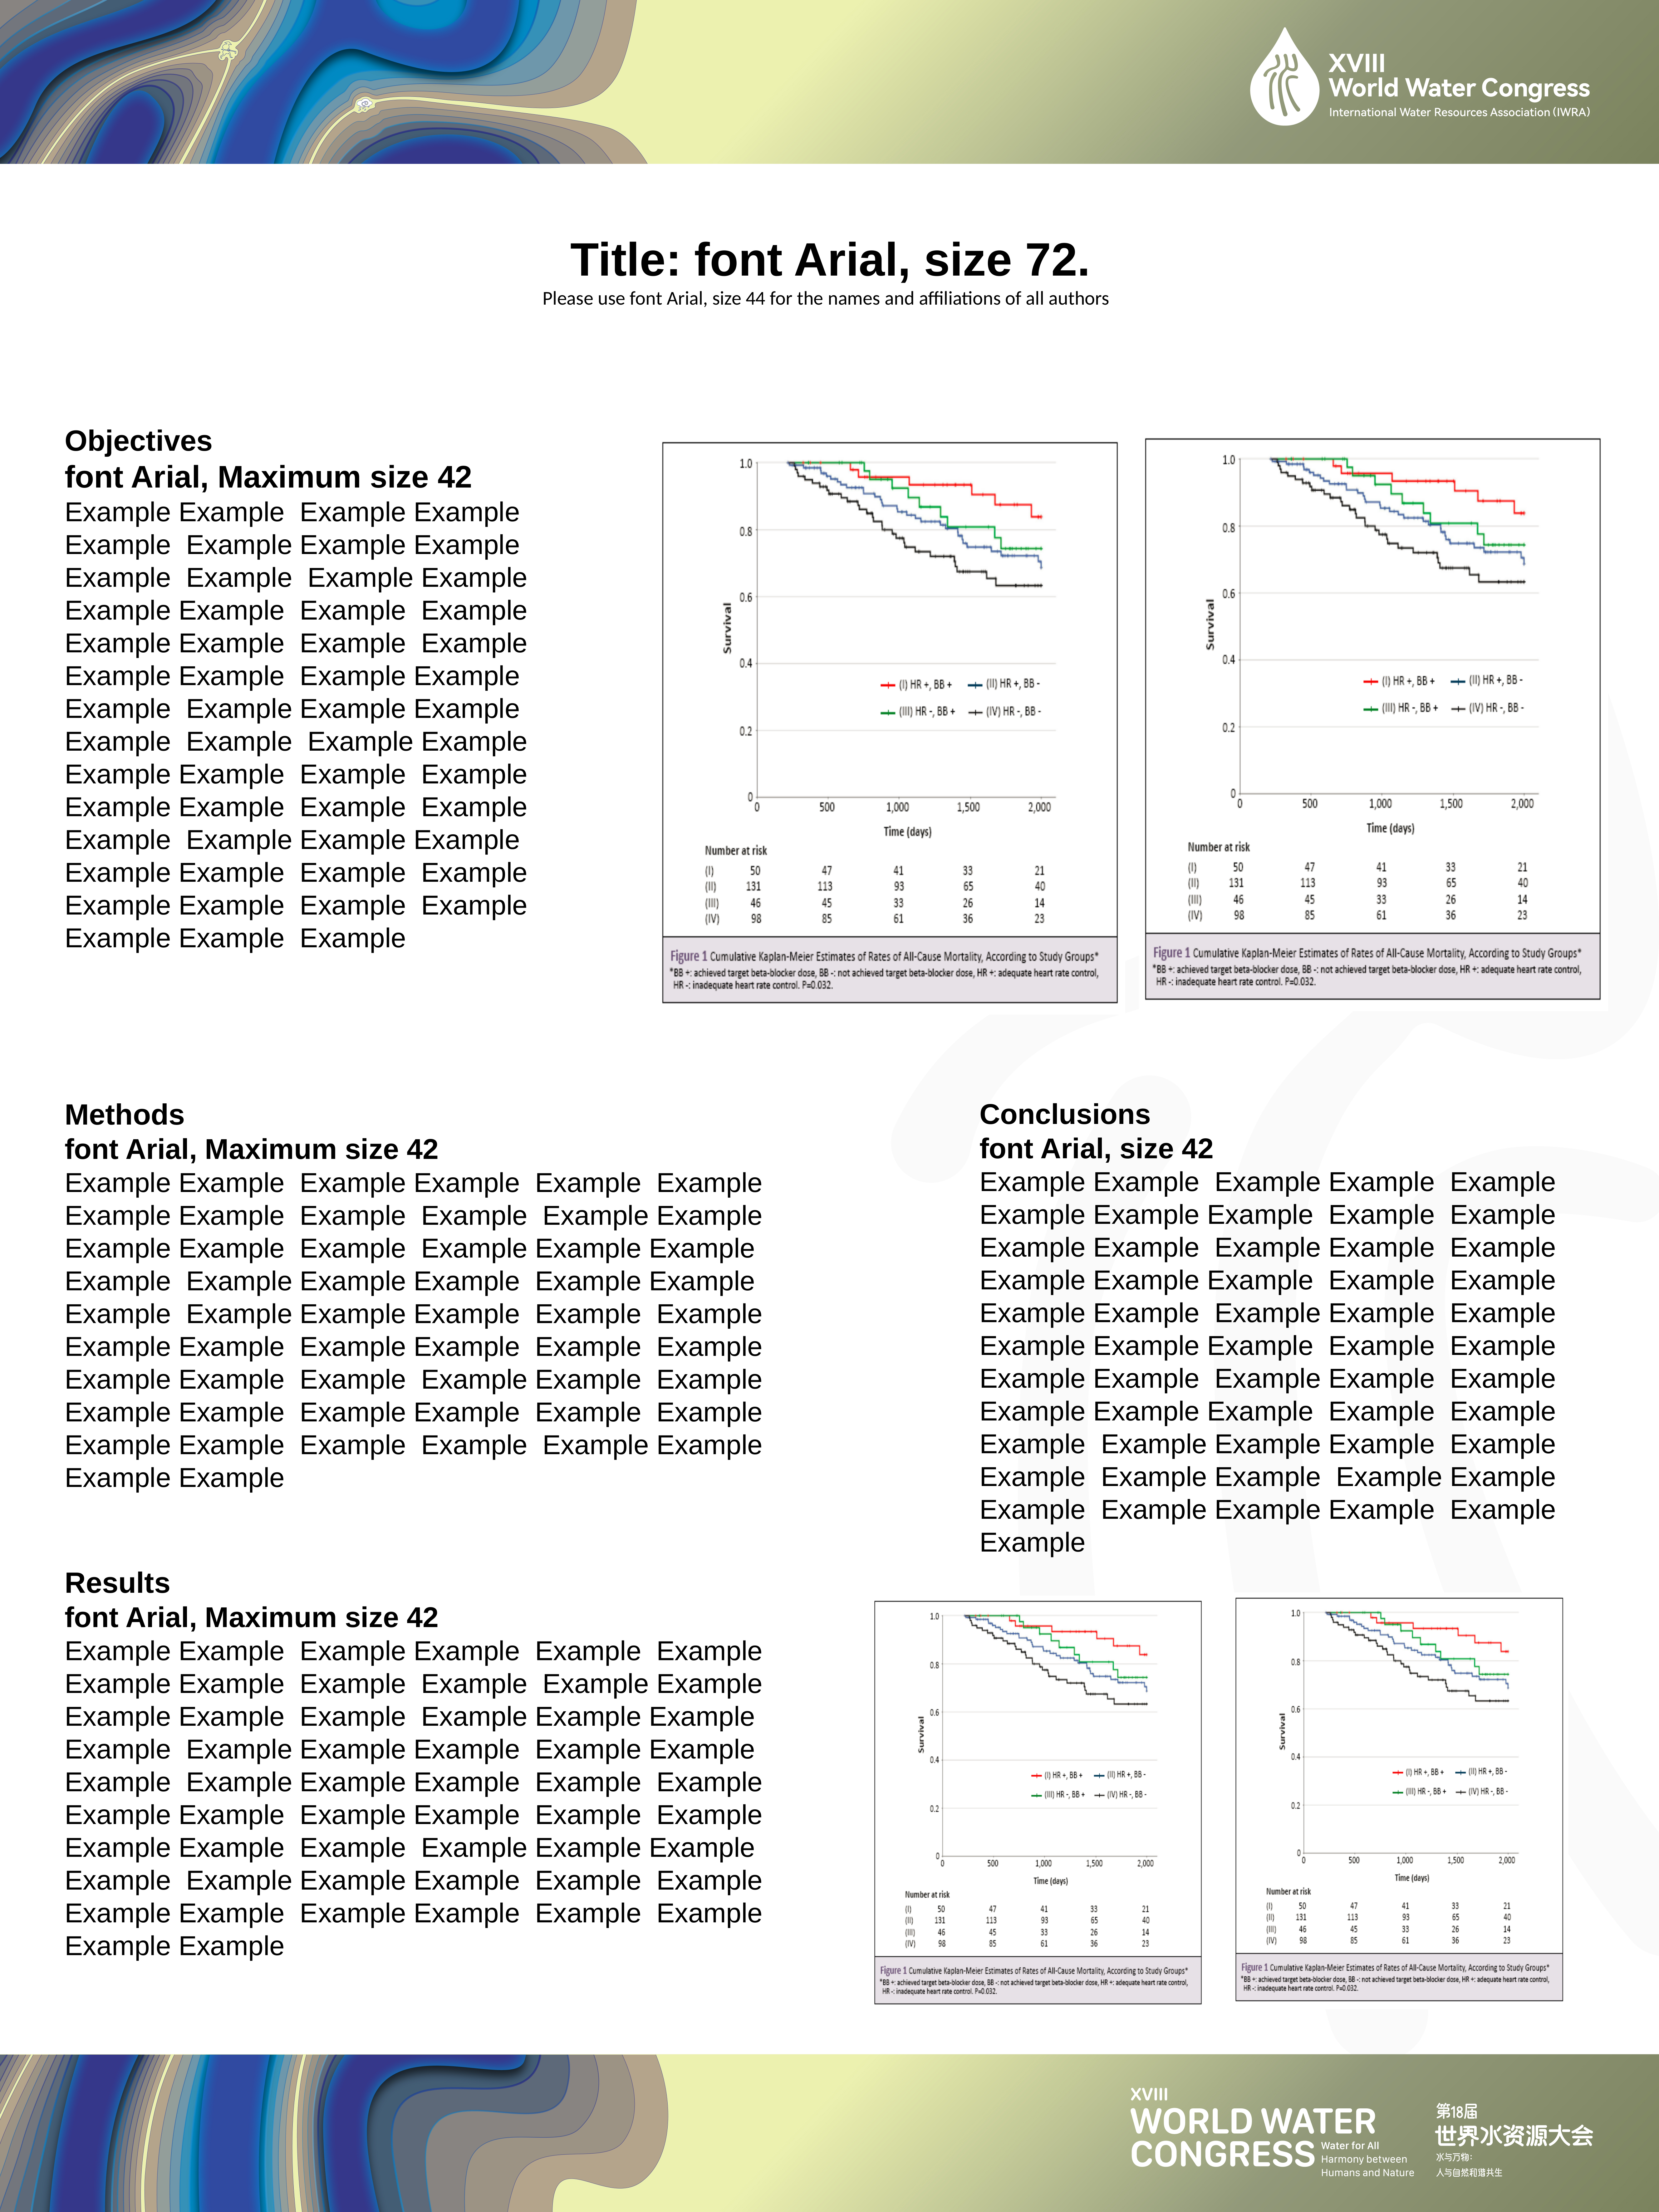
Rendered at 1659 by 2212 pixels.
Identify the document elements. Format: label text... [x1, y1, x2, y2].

picture [656, 435, 1125, 1015]
text_box Methods font Arial, Maximum size 42 Example Example Example Example Example Example Example Example Example Example Example Example Example Example Example Example Example Example Example Example Example Example Example Example Example Example Example Example Example Example Example Example Example Example Example Example Example Example Example Example Example Example Example Example Example Example Example Example Example Example Example Example Example Example Example Example [55, 1090, 878, 1498]
picture [1231, 1592, 1568, 2009]
picture [1139, 431, 1608, 1011]
text_box [55, 88, 1604, 2116]
text_box Objectives font Arial, Maximum size 42 Example Example Example Example Example Example Example Example Example Example Example Example Example Example Example Example Example Example Example Example Example Example Example Example Example Example Example Example Example Example Example Example Example Example Example Example Example Example Example Example Example Example Example Example Example Example Example Example Example Example Example Example Example Example Example [55, 416, 646, 991]
text_box Title: font Arial, size 72. Please use font Arial, size 44 for the names and affiliations of all authors [328, 224, 1334, 314]
text_box Conclusions font Arial, size 42 Example Example Example Example Example Example Example Example Example Example Example Example Example Example Example Example Example Example Example Example Example Example Example Example Example Example Example Example Example Example Example Example Example Example Example Example Example Example Example Example Example Example Example Example Example Example Example Example Example Example Example Example Example Example Example Example [969, 1090, 1659, 1562]
picture [870, 1596, 1207, 2013]
text_box Results font Arial, Maximum size 42 Example Example Example Example Example Example Example Example Example Example Example Example Example Example Example Example Example Example Example Example Example Example Example Example Example Example Example Example Example Example Example Example Example Example Example Example Example Example Example Example Example Example Example Example Example Example Example Example Example Example Example Example Example Example Example Example [55, 1558, 878, 1966]
